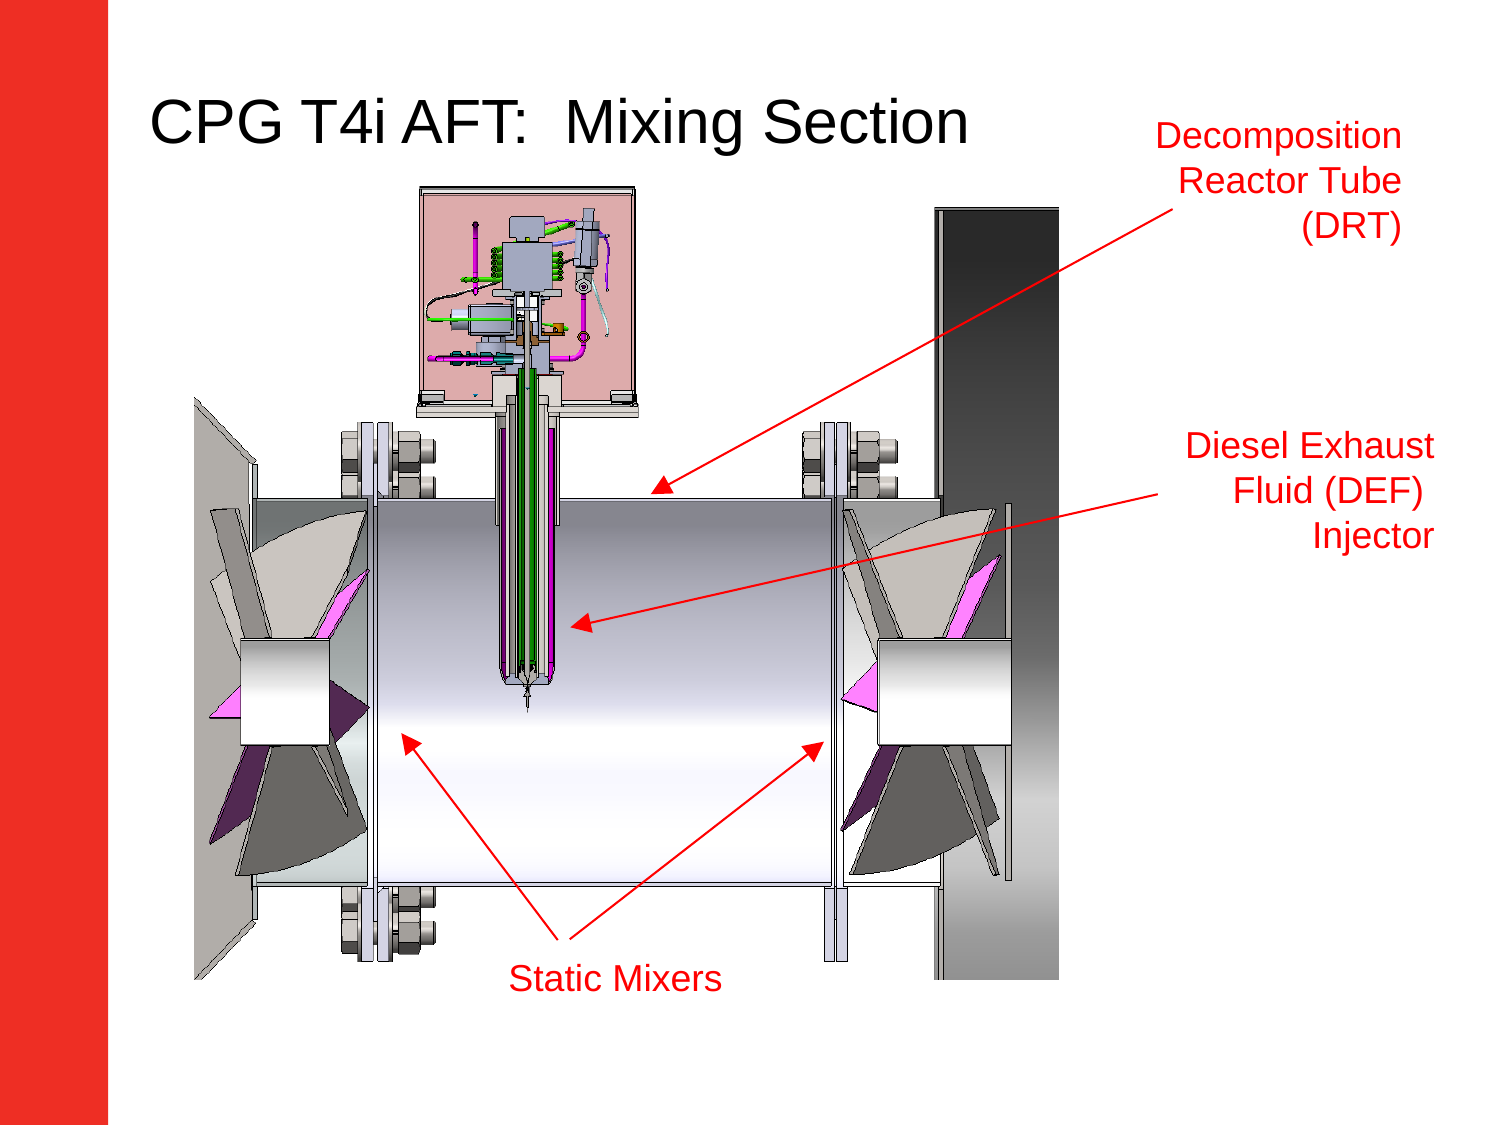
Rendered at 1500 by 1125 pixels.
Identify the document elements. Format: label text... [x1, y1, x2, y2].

title CPG T4i AFT: Mixing Section [149, 48, 1475, 196]
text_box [400, 732, 558, 941]
text_box Decomposition Reactor Tube (DRT) [1138, 103, 1418, 254]
text_box Static Mixers [458, 988, 738, 1007]
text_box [569, 494, 1158, 628]
text_box Diesel Exhaust Fluid (DEF) Injector [1162, 413, 1450, 563]
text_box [569, 741, 825, 940]
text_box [650, 208, 1173, 495]
picture [194, 164, 1059, 980]
